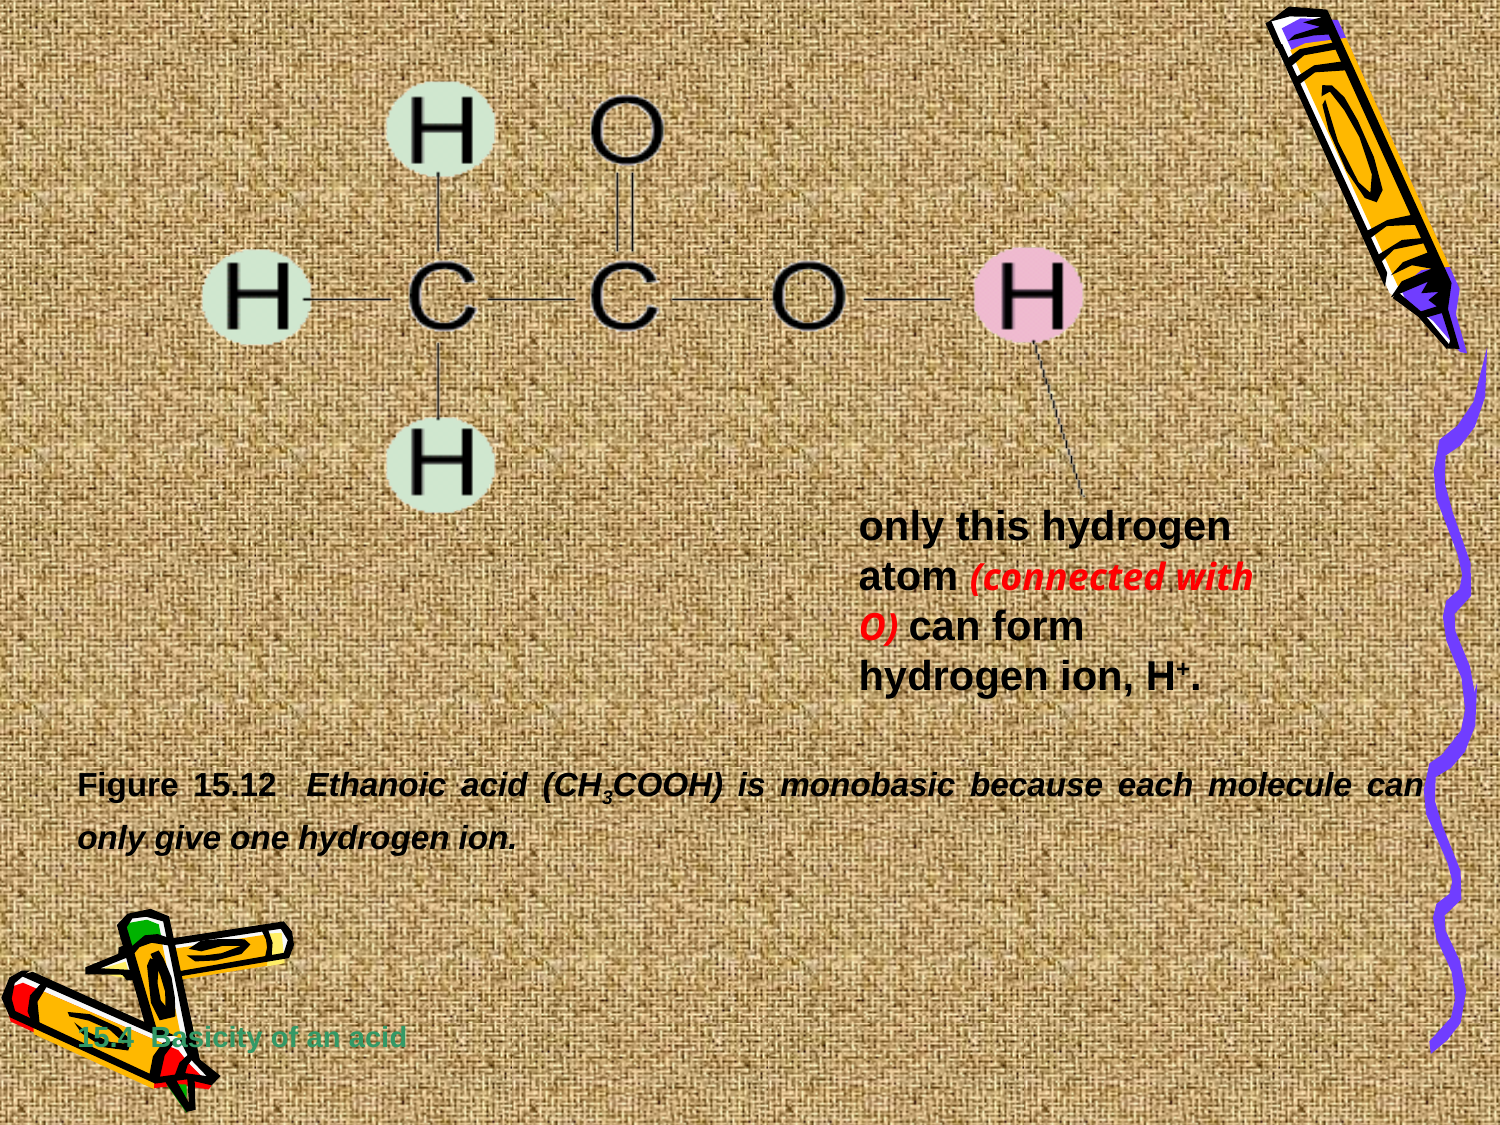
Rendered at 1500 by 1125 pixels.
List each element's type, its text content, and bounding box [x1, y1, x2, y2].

picture [0, 0, 1500, 1125]
text_box Figure 15.12 Ethanoic acid (CH3COOH) is monobasic because each molecule can only give one hydrogen ion. [62, 746, 1440, 864]
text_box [149, 49, 1288, 707]
text_box 15.4 Basicity of an acid [62, 1011, 1440, 1061]
